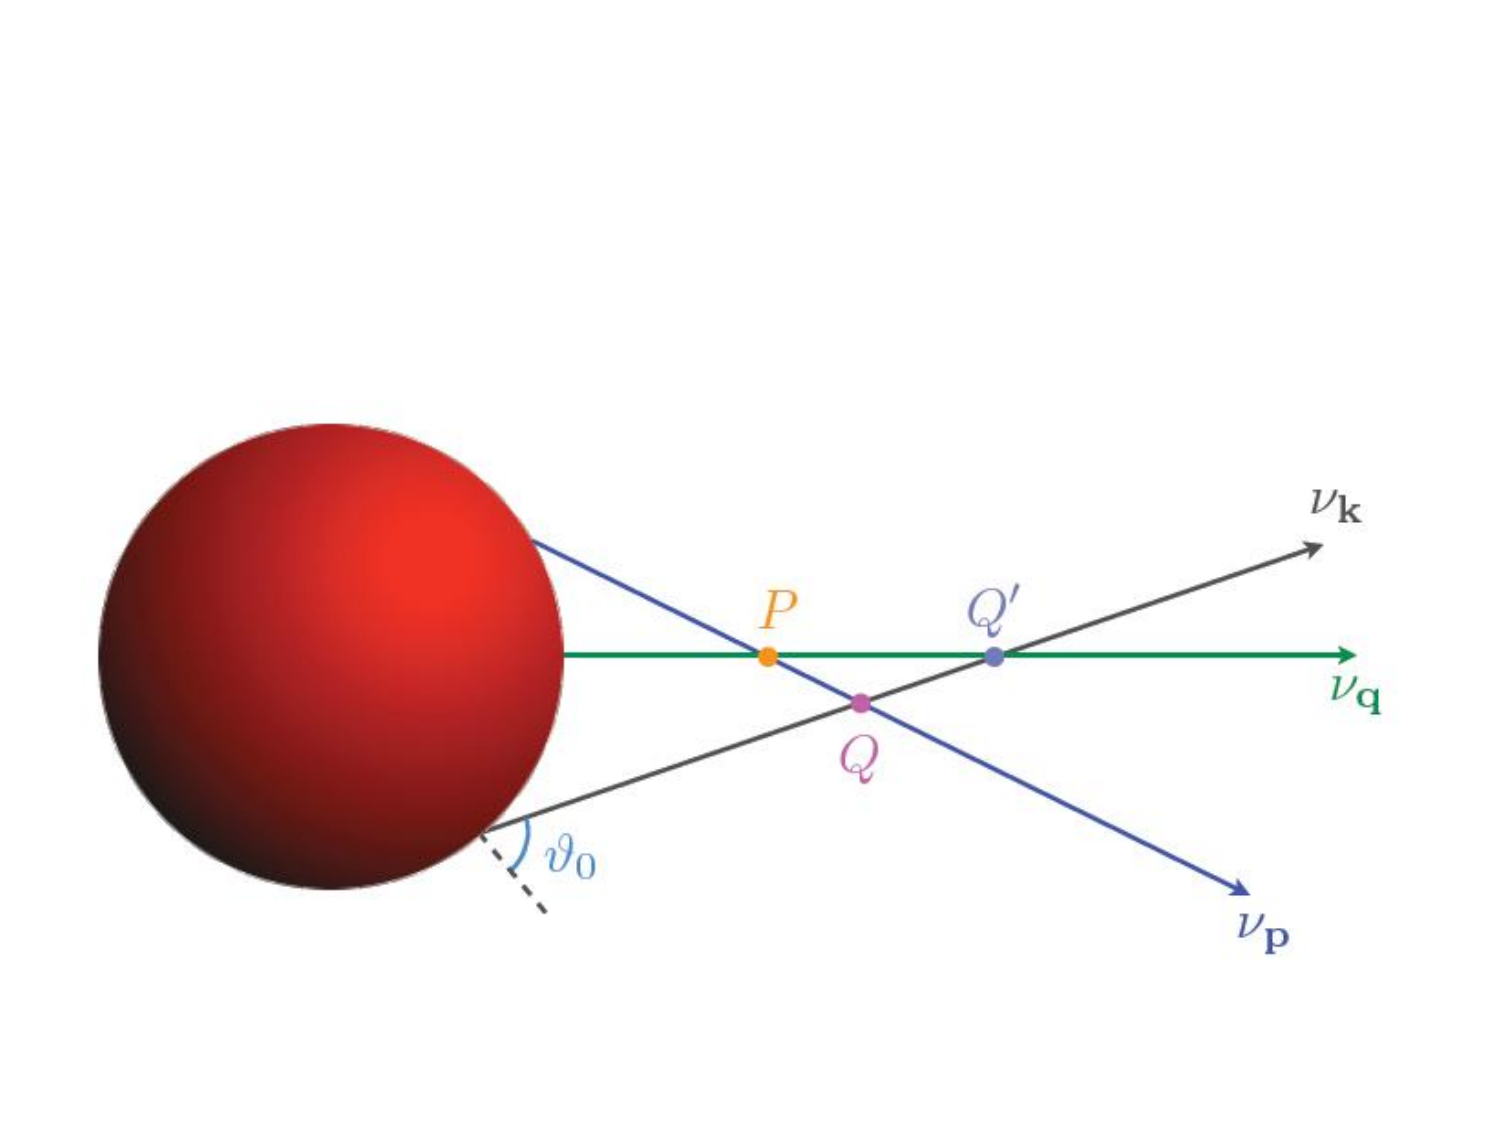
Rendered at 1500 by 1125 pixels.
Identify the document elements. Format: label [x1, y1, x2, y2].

picture [52, 373, 1420, 991]
